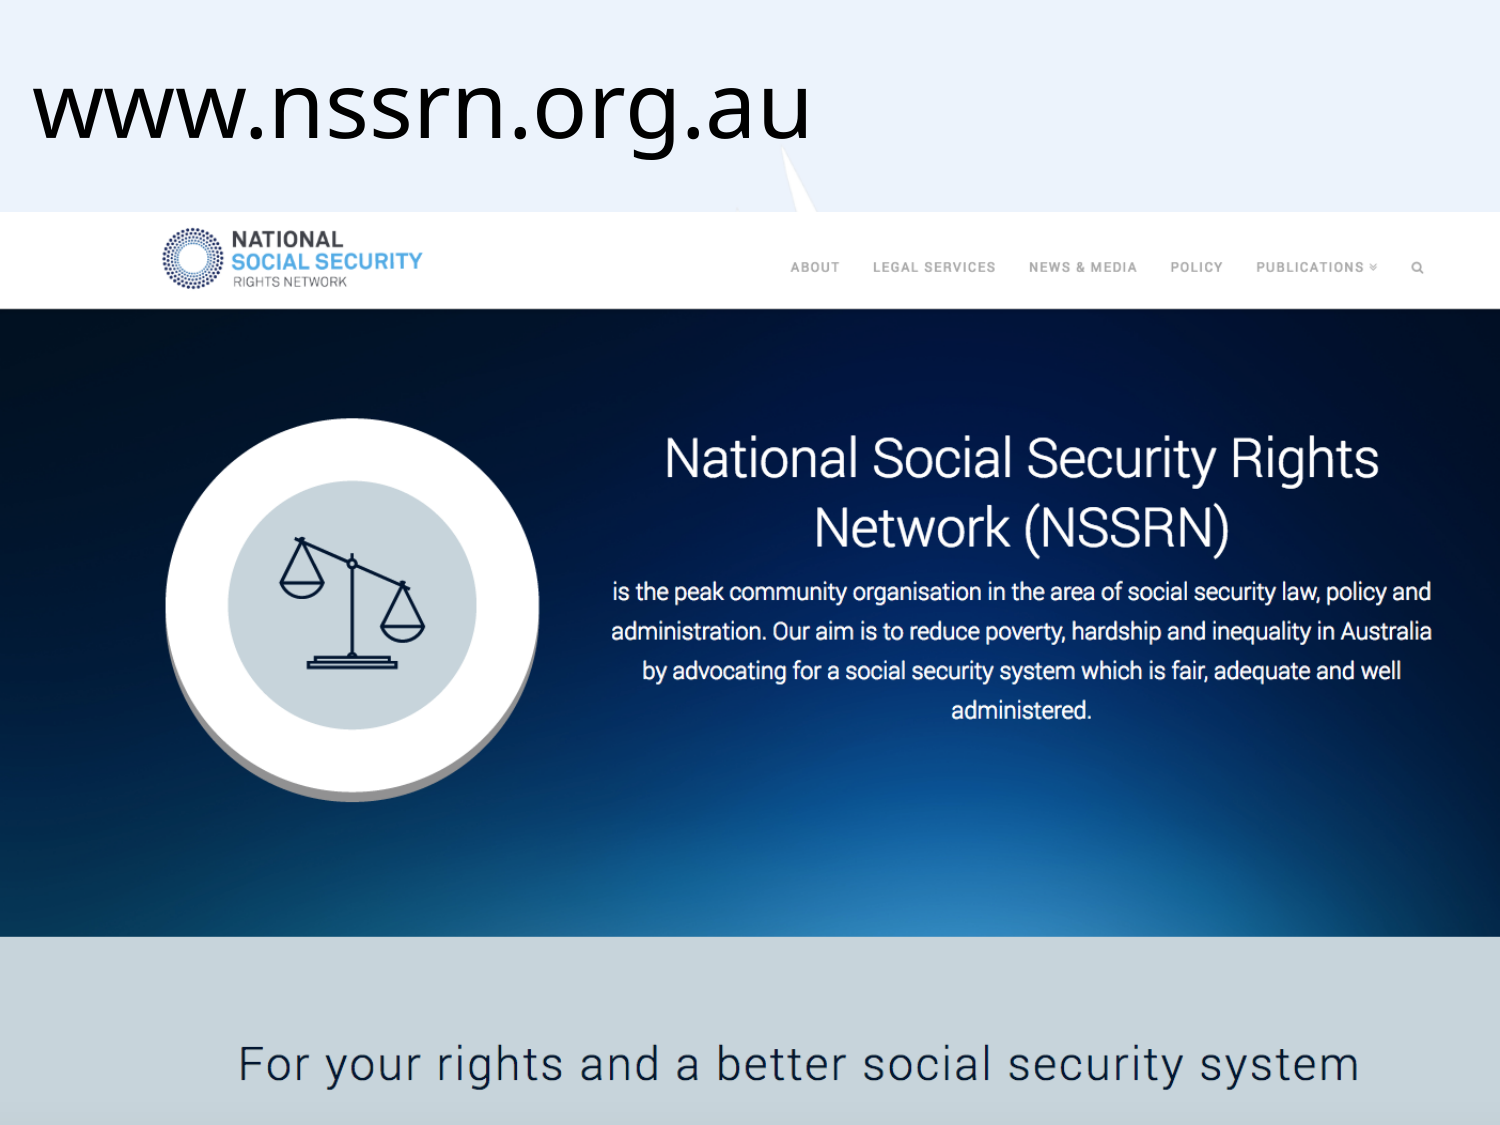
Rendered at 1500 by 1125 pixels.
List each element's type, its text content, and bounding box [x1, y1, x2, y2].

picture [0, 212, 1500, 1125]
title www.nssrn.org.au [17, 0, 1311, 212]
